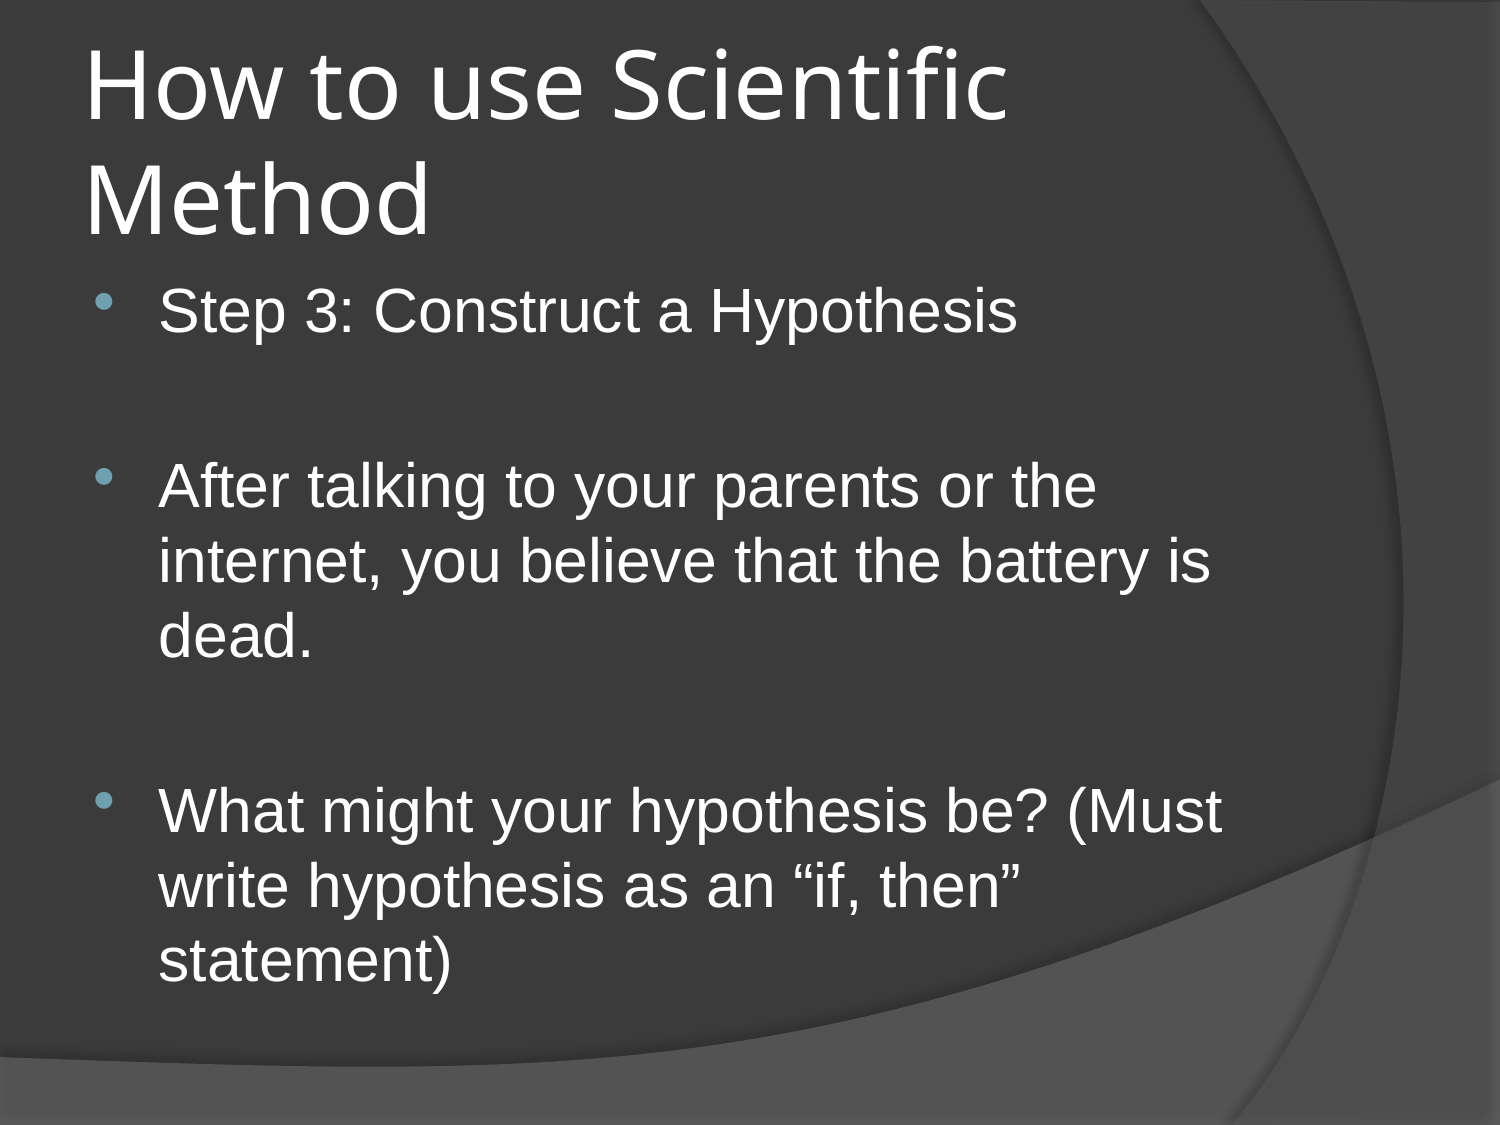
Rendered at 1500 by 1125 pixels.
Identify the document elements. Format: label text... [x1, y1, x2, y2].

list Step 3: Construct a Hypothesis After talking to your parents or the internet, you believe that the battery is dead. What might your hypothesis be? (Must write hypothesis as an “if, then” statement) [75, 262, 1300, 1005]
title How to use Scientific Method [75, 45, 1300, 233]
